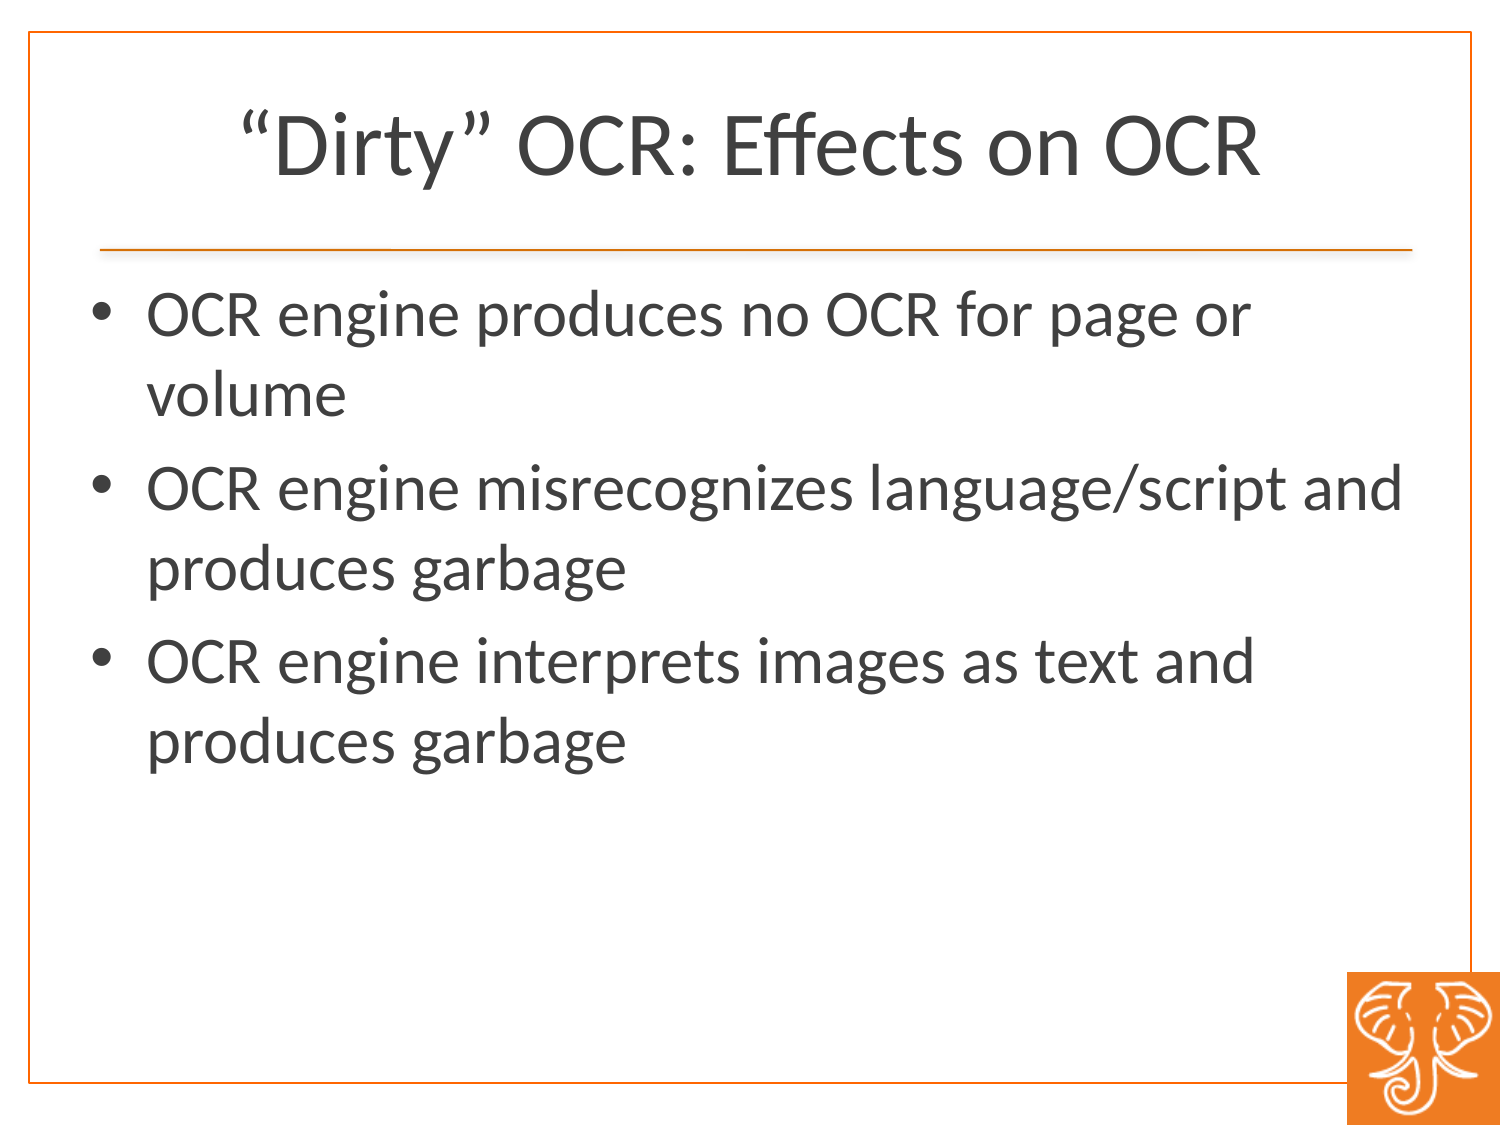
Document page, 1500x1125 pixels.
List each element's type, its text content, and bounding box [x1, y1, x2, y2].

picture [1347, 972, 1500, 1125]
title “Dirty” OCR: Effects on OCR [75, 45, 1425, 233]
list OCR engine produces no OCR for page or volume OCR engine misrecognizes language/script and produces garbage OCR engine interprets images as text and produces garbage [75, 262, 1425, 1066]
